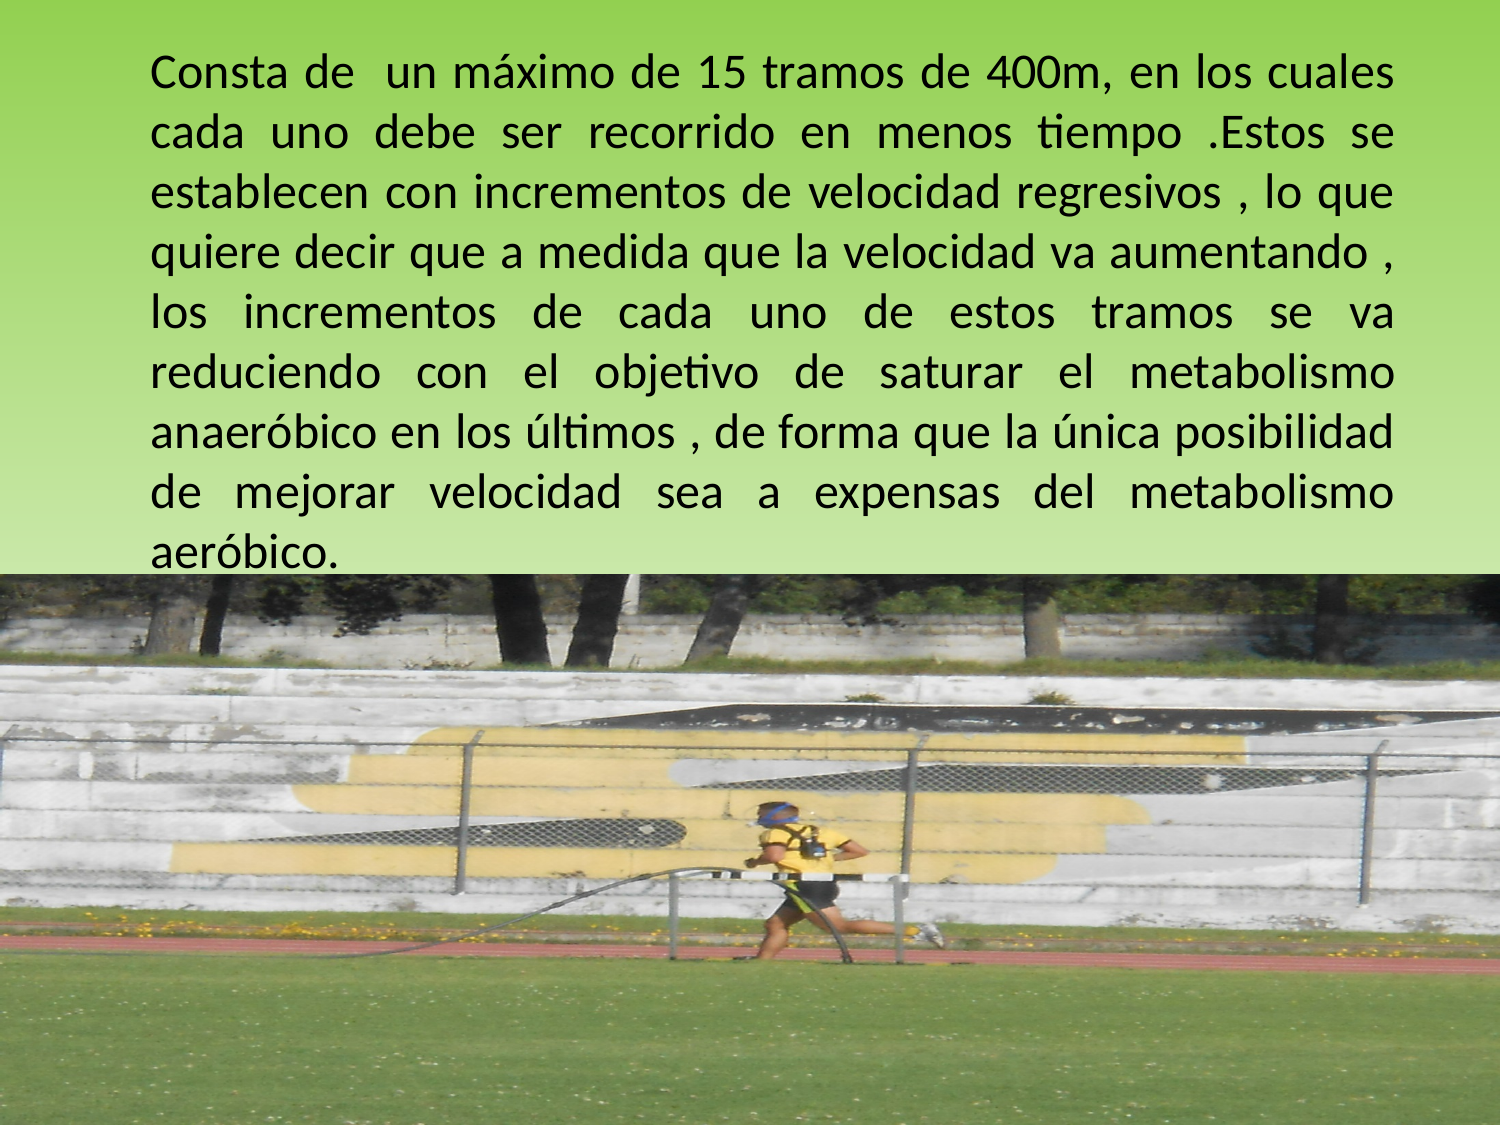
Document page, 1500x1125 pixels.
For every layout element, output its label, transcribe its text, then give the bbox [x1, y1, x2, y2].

picture [0, 574, 1500, 1125]
title Consta de un máximo de 15 tramos de 400m, en los cuales cada uno debe ser recorrido en menos tiempo .Estos se establecen con incrementos de velocidad regresivos , lo que quiere decir que a medida que la velocidad va aumentando , los incrementos de cada uno de estos tramos se va reduciendo con el objetivo de saturar el metabolismo anaeróbico en los últimos , de forma que la única posibilidad de mejorar velocidad sea a expensas del metabolismo aeróbico. [135, 42, 1411, 572]
